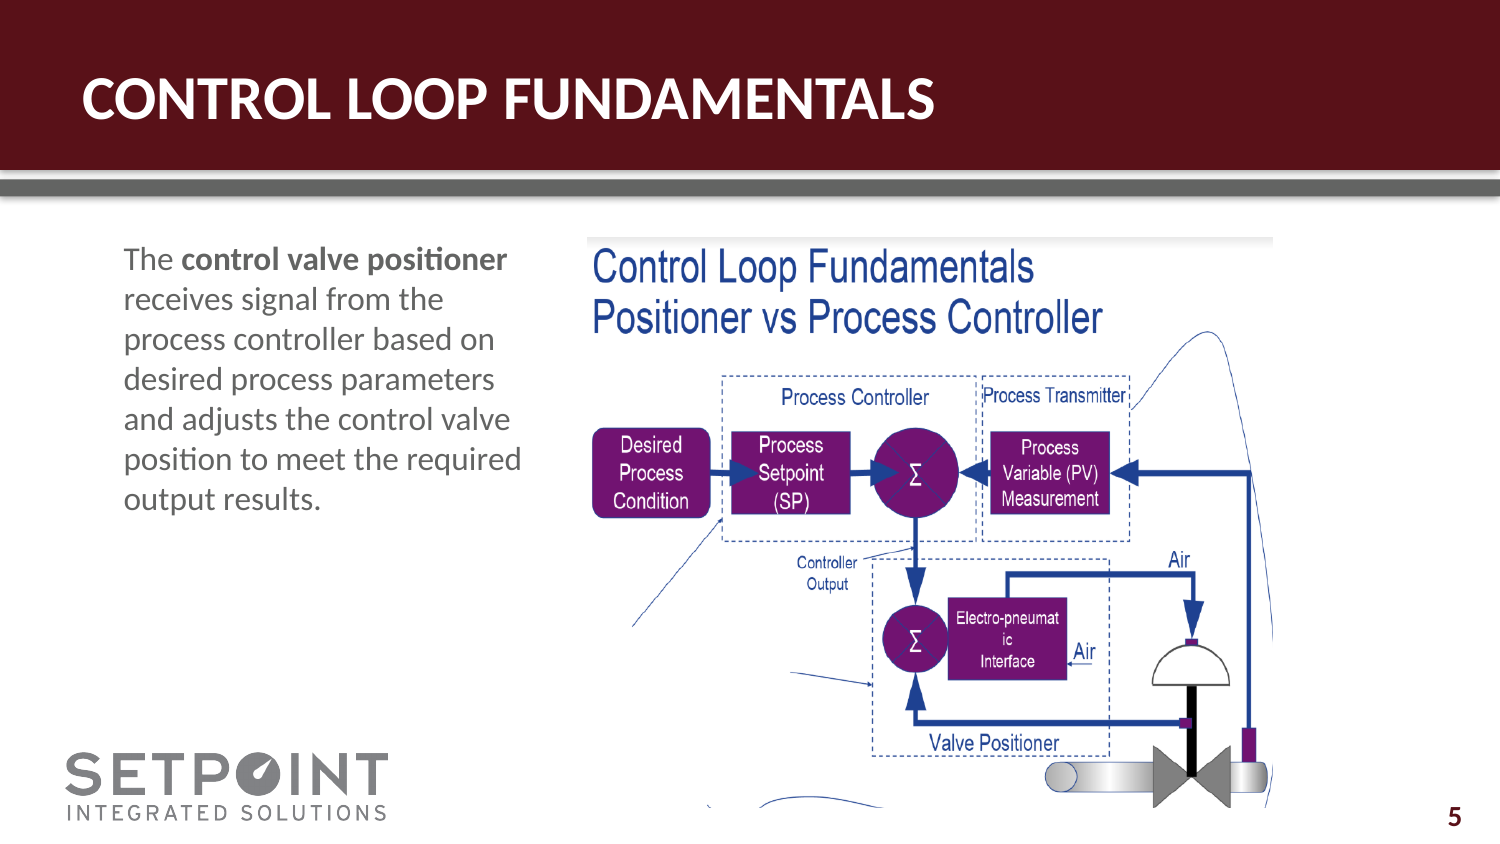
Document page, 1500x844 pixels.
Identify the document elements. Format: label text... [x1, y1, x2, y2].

slide_number 5 [1415, 789, 1495, 844]
picture [65, 752, 388, 821]
list Control loop fundamentals [82, 57, 1377, 133]
picture [587, 237, 1273, 808]
list The control valve positioner receives signal from the process controller based on desired process parameters and adjusts the control valve position to meet the required output results. [123, 237, 539, 712]
